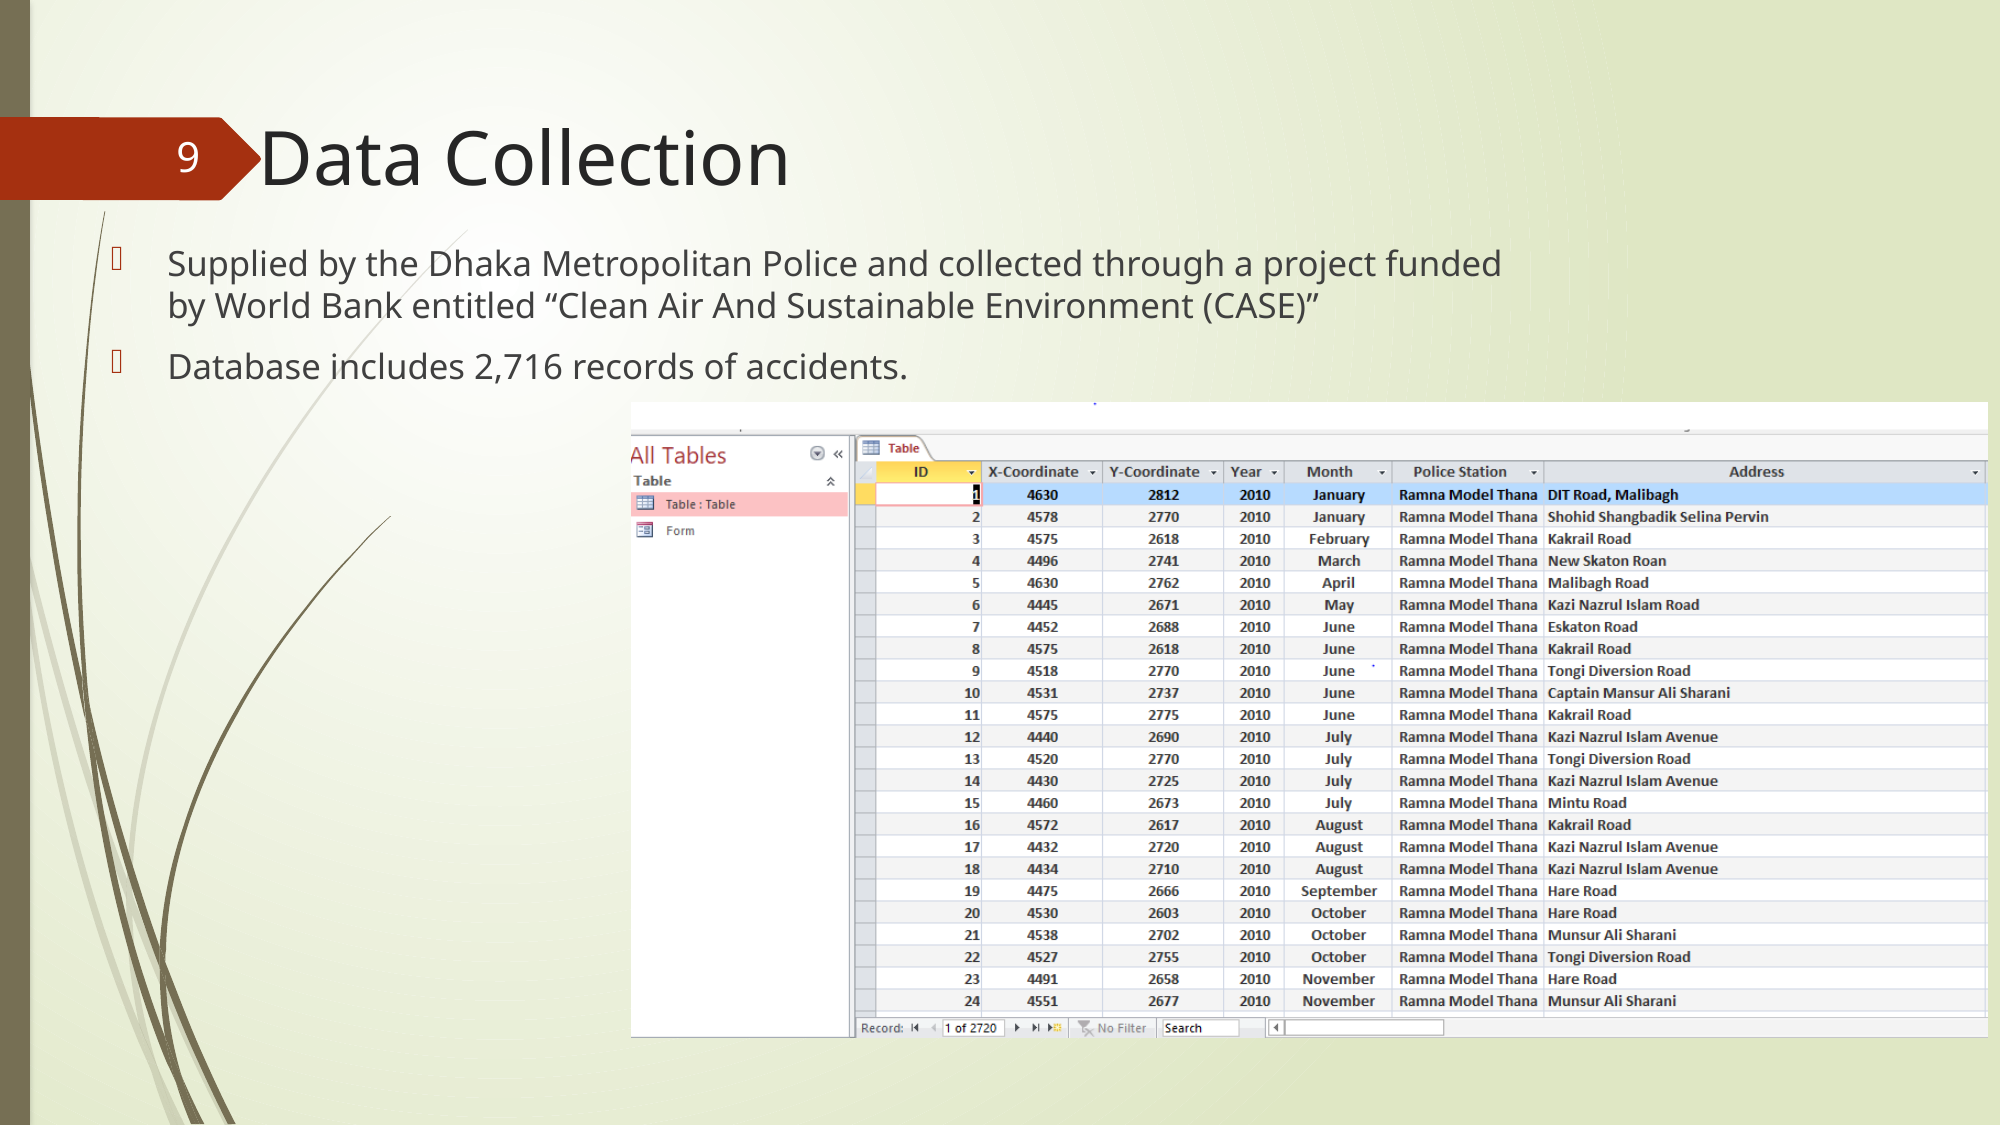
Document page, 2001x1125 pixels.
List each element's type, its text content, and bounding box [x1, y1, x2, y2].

title Data Collection [243, 102, 1706, 314]
list Supplied by the Dhaka Metropolitan Police and collected through a project funded by World Bank entitled “Clean Air And Sustainable Environment (CASE)” Database includes 2,716 records of accidents. [95, 234, 1559, 424]
slide_number 9 [87, 129, 216, 190]
picture [631, 402, 1988, 1039]
